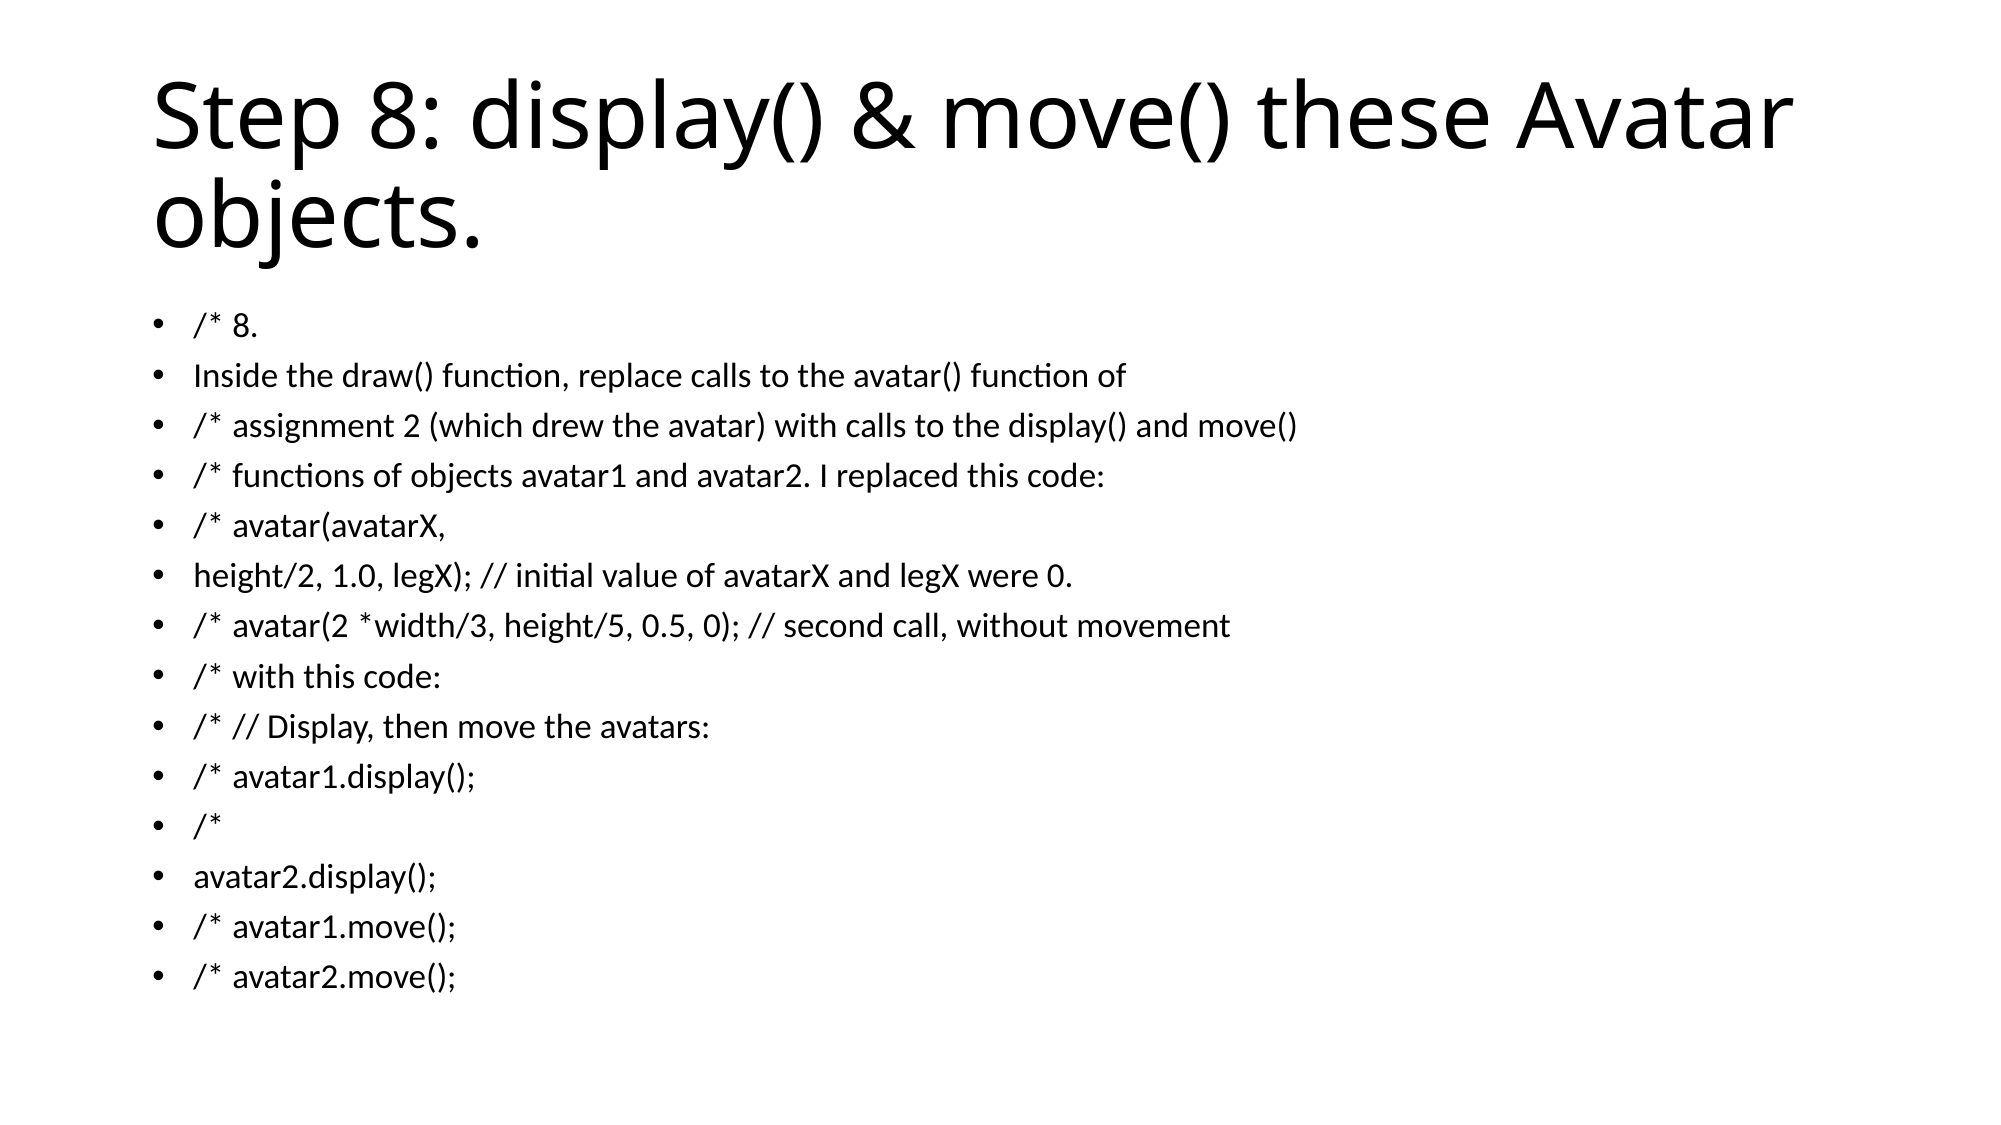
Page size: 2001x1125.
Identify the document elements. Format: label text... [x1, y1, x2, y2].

title Step 8: display() & move() these Avatar objects. [137, 59, 1863, 278]
list /* 8. Inside the draw() function, replace calls to the avatar() function of /* assignment 2 (which drew the avatar) with calls to the display() and move() /* functions of objects avatar1 and avatar2. I replaced this code: /* avatar(avatarX, height/2, 1.0, legX); // initial value of avatarX and legX were 0. /* avatar(2 *width/3, height/5, 0.5, 0); // second call, without movement /* with this code: /* // Display, then move the avatars: /* avatar1.display(); /* avatar2.display(); /* avatar1.move(); /* avatar2.move(); [137, 299, 1863, 1014]
